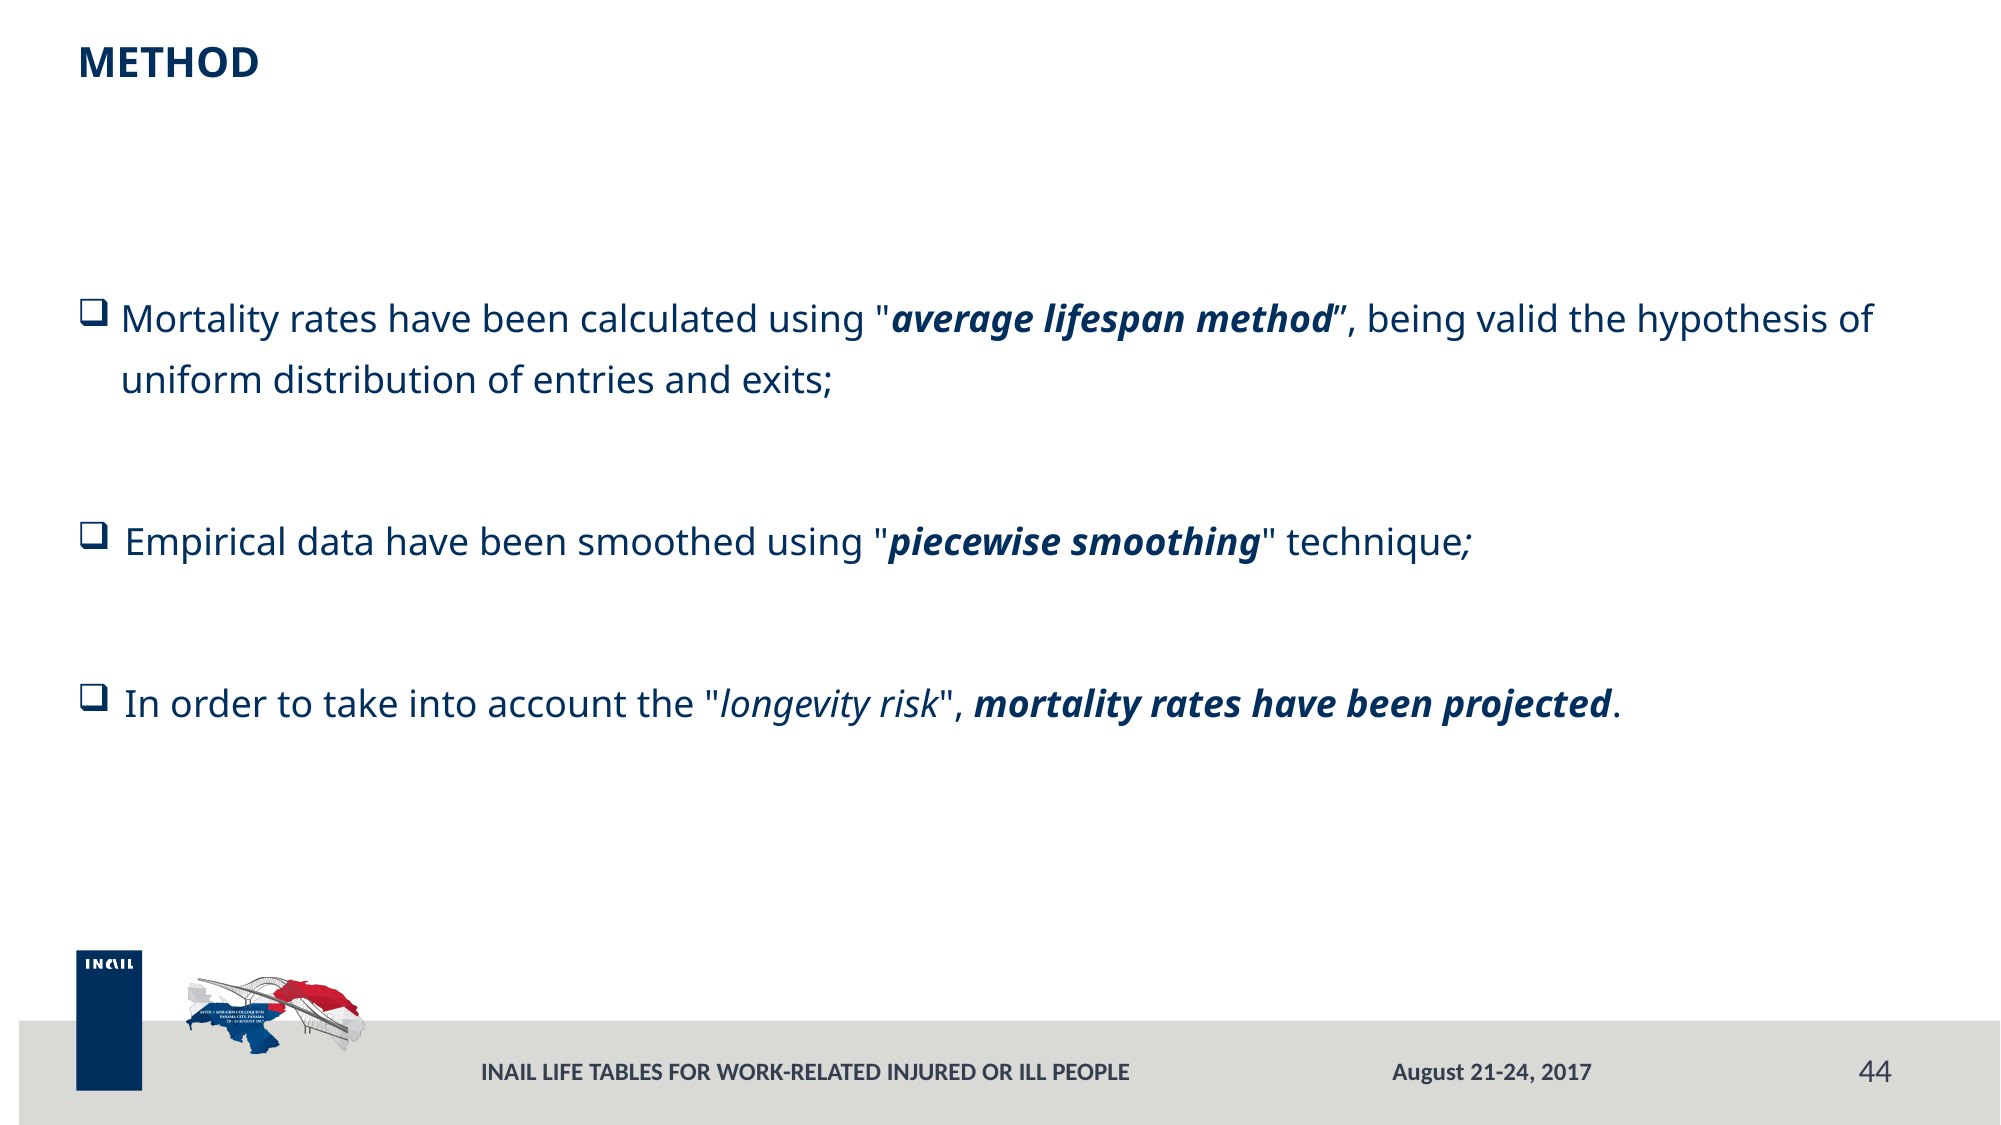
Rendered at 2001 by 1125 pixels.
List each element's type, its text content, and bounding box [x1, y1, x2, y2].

list INAIL LIFE TABLES FOR WORK-RELATED INJURED OR ILL PEOPLE [465, 1051, 1175, 1100]
slide_number 44 [1843, 1041, 1954, 1102]
picture [172, 986, 377, 1069]
title METHOD [77, 41, 1925, 134]
list Mortality rates have been calculated using "average lifespan method”, being valid the hypothesis of uniform distribution of entries and exits; Empirical data have been smoothed using "piecewise smoothing" technique; In order to take into account the "longevity risk", mortality rates have been projected. [77, 134, 1925, 986]
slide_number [1347, 1047, 1637, 1089]
